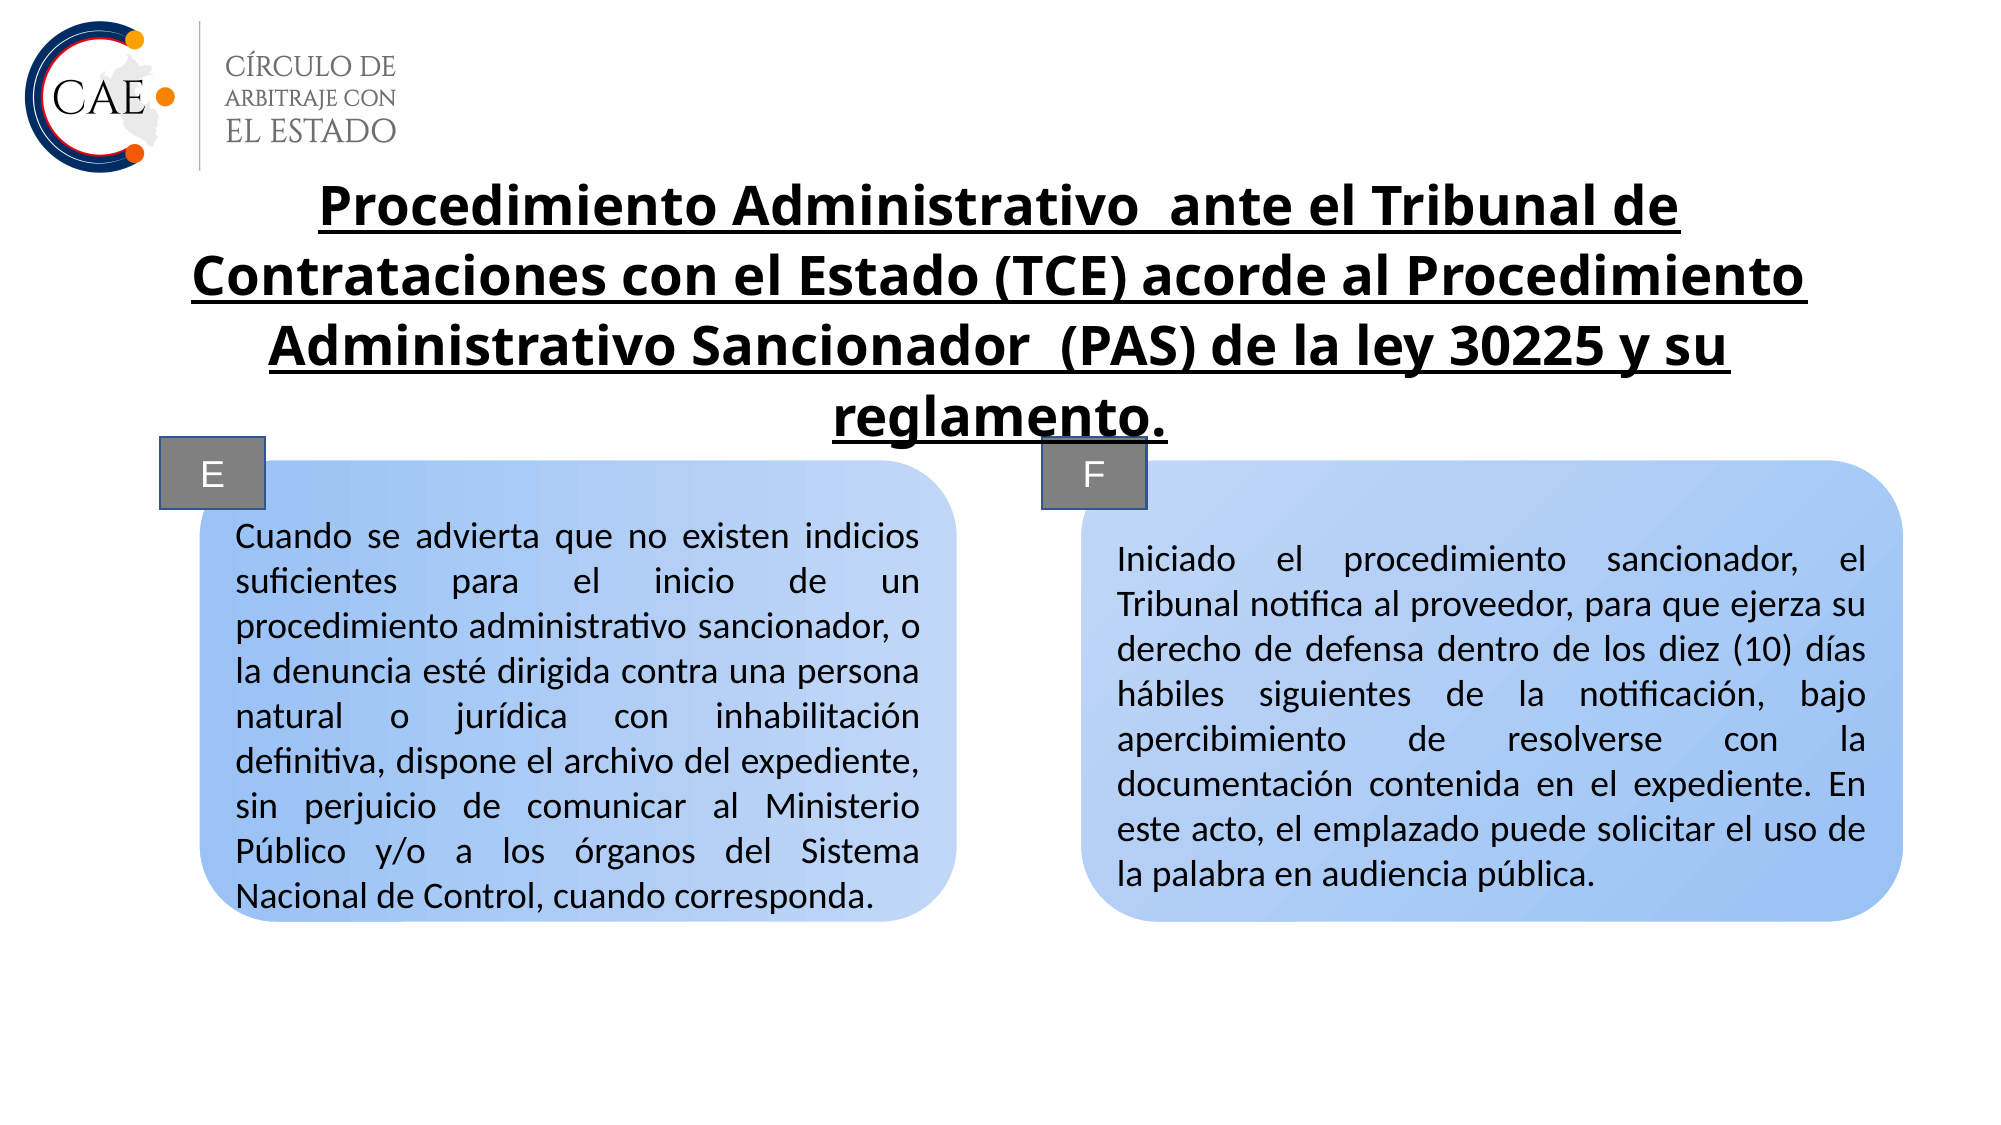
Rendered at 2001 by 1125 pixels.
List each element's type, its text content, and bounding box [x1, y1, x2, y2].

text_box Iniciado el procedimiento sancionador, el Tribunal notifica al proveedor, para que ejerza su derecho de defensa dentro de los diez (10) días hábiles siguientes de la notificación, bajo apercibimiento de resolverse con la documentación contenida en el expediente. En este acto, el emplazado puede solicitar el uso de la palabra en audiencia pública. [1077, 457, 1907, 925]
picture [23, 18, 400, 174]
text_box F [1041, 456, 1148, 510]
text_box E [159, 456, 266, 510]
text_box Cuando se advierta que no existen indicios suficientes para el inicio de un procedimiento administrativo sancionador, o la denuncia esté dirigida contra una persona natural o jurídica con inhabilitación definitiva, dispone el archivo del expediente, sin perjuicio de comunicar al Ministerio Público y/o a los órganos del Sistema Nacional de Control, cuando corresponda. [196, 457, 960, 925]
text_box Procedimiento Administrativo ante el Tribunal de Contrataciones con el Estado (TCE) acorde al Procedimiento Administrativo Sancionador (PAS) de la ley 30225 y su reglamento. [137, 158, 1863, 456]
